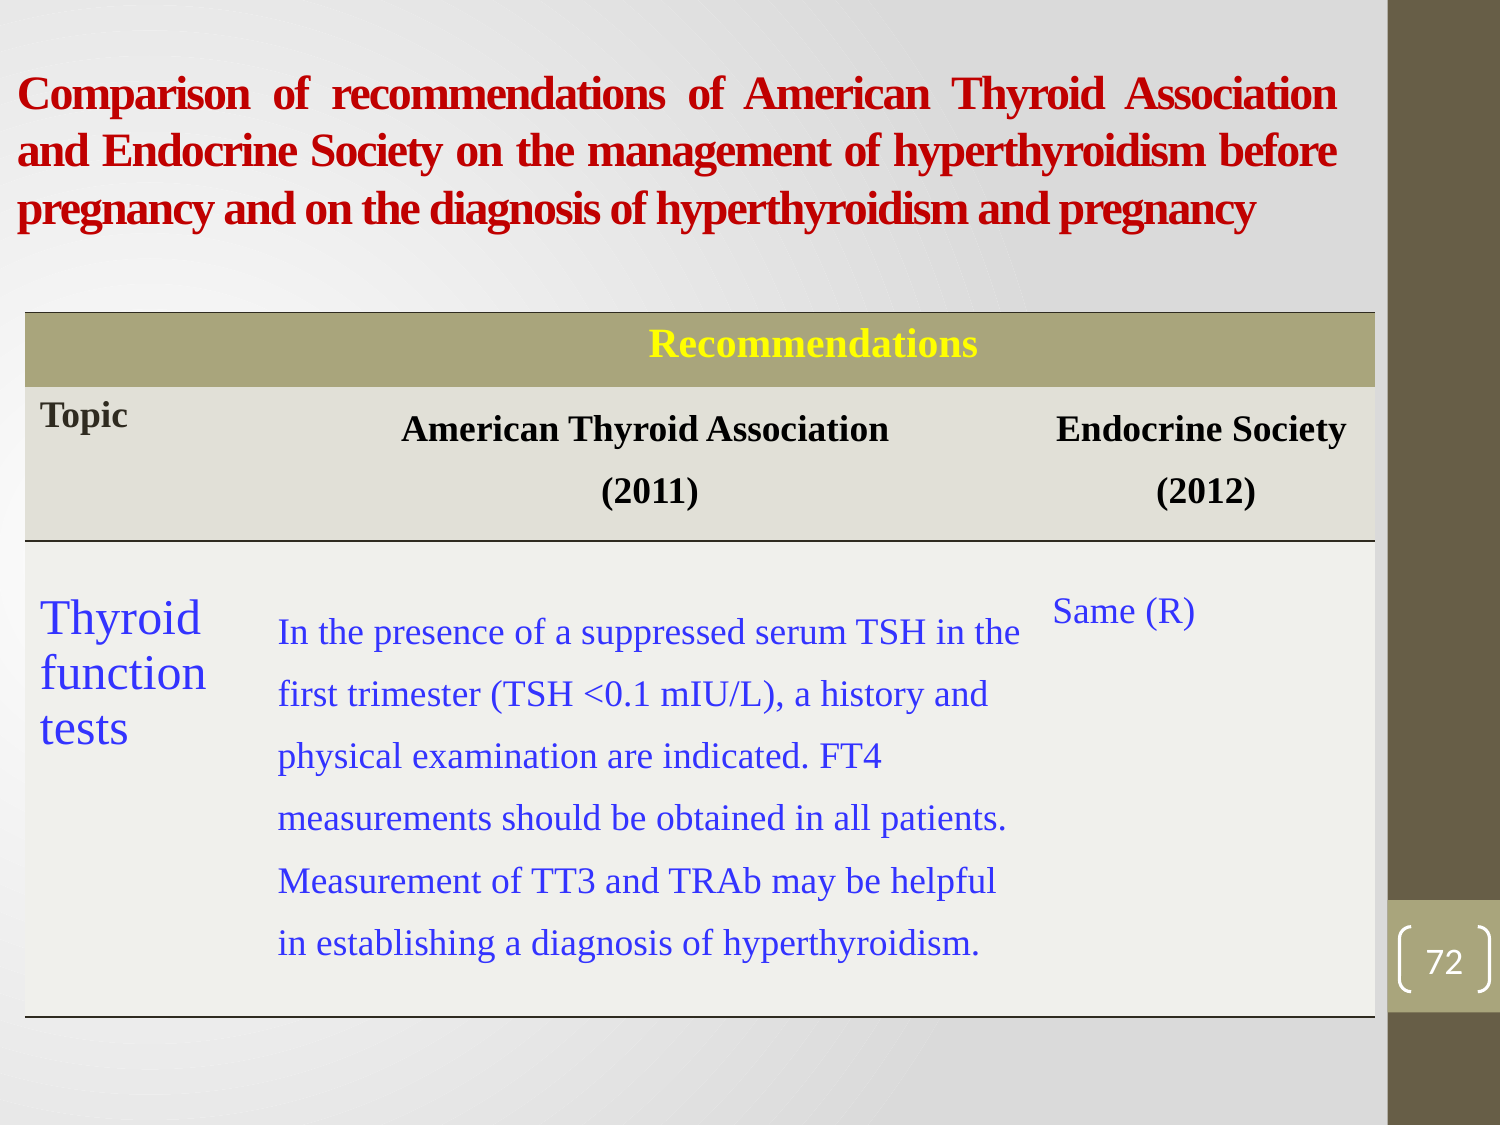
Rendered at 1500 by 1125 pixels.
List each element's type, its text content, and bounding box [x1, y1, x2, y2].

title Comparison of recommendations of American Thyroid Association and Endocrine Society on the management of hyperthyroidism before pregnancy and on the diagnosis of hyperthyroidism and pregnancy [1, 32, 1352, 263]
table_cell In the presence of a suppressed serum TSH in the first trimester (TSH <0.1 mIU/L), a history and physical examination are indicated. FT4 measurements should be obtained in all patients. Measurement of TT3 and TRAb may be helpful in establishing a diagnosis of hyperthyroidism. [262, 542, 1037, 1016]
table_cell Same (R) [1037, 542, 1375, 1016]
table_header [25, 313, 262, 387]
slide_number 72 [1397, 925, 1492, 994]
table_cell Endocrine Society (2012) [1037, 387, 1375, 540]
table_header Recommendations [262, 313, 1375, 387]
table_cell American Thyroid Association (2011) [262, 387, 1037, 540]
table_cell Topic [25, 387, 262, 540]
table_cell Thyroid function tests [25, 542, 262, 1016]
